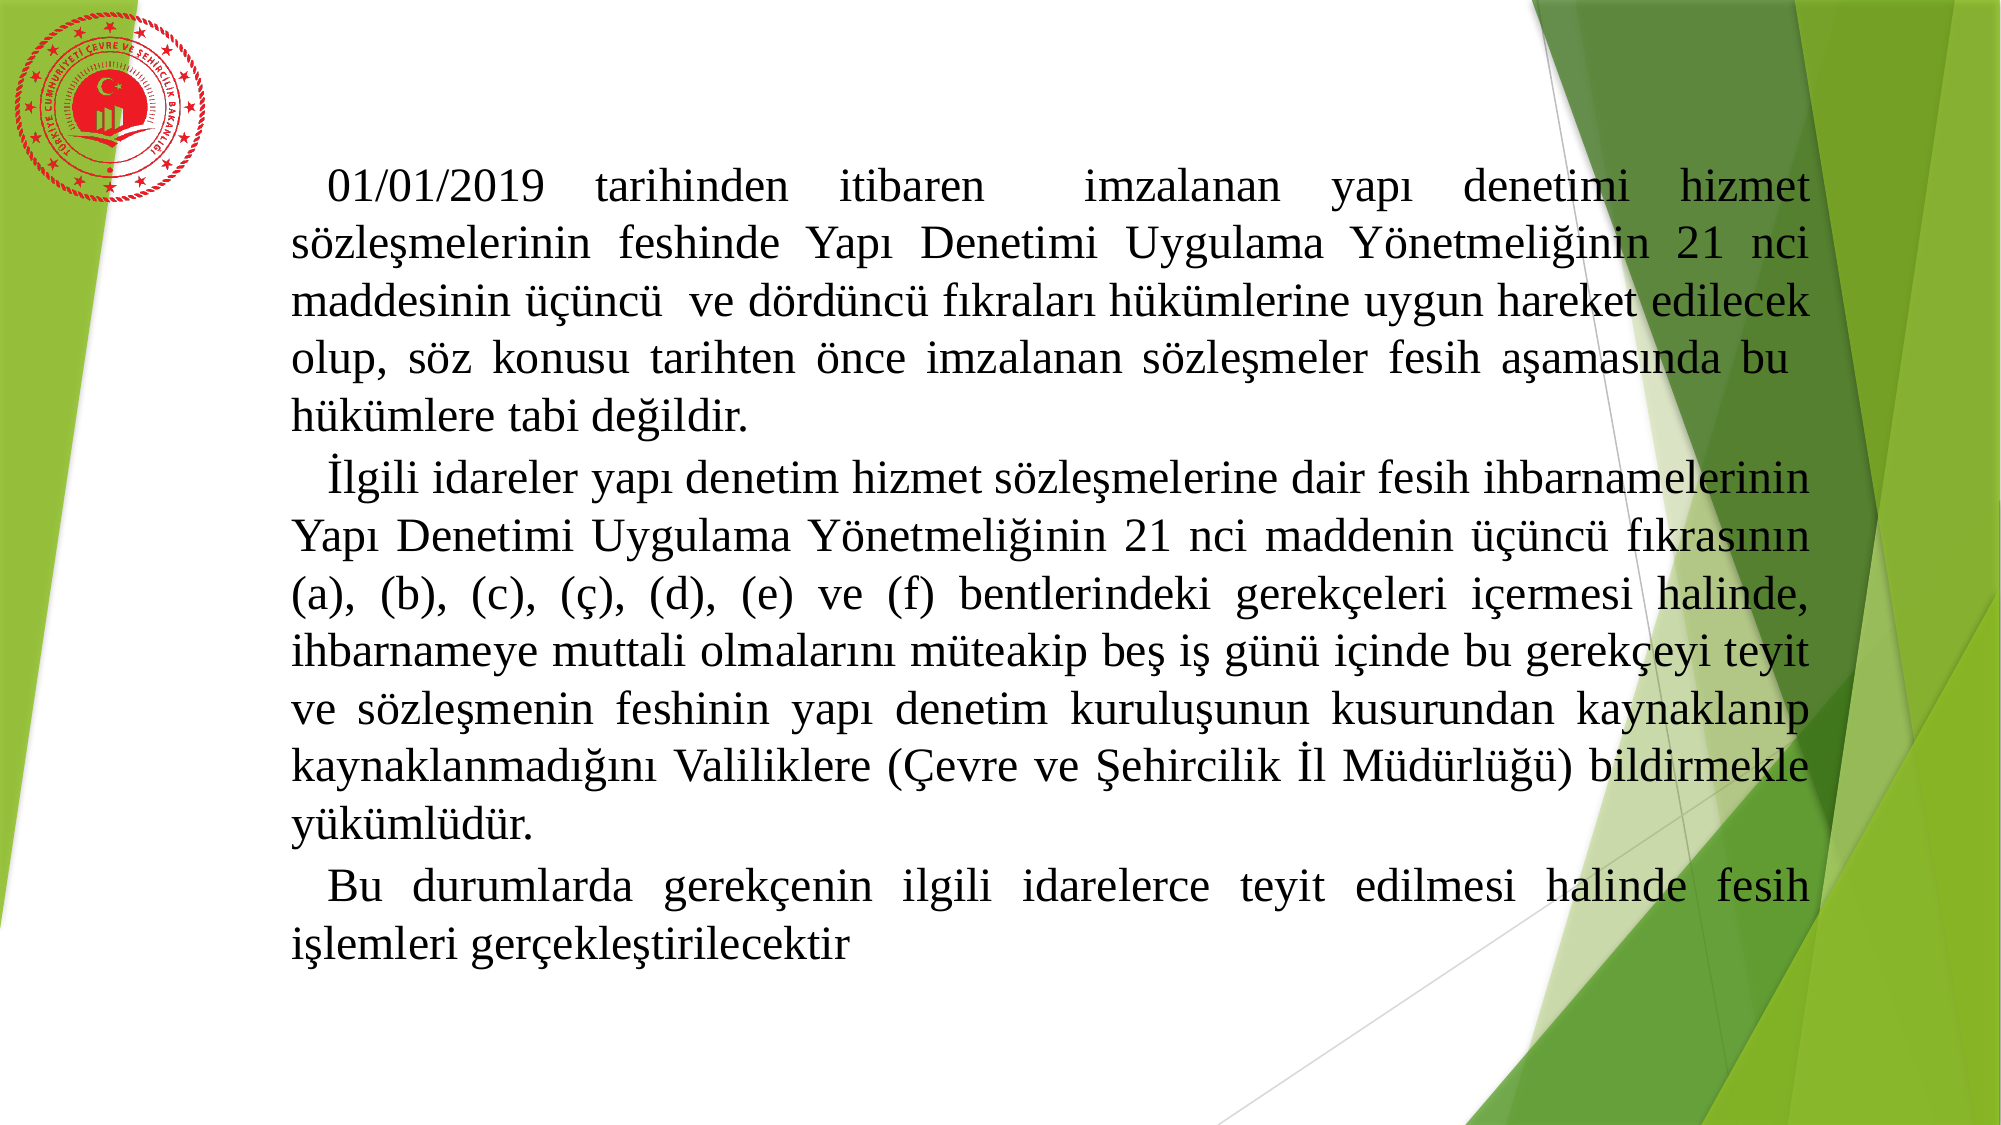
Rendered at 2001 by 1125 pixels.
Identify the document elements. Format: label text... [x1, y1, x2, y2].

subtitle 01/01/2019 tarihinden itibaren imzalanan yapı denetimi hizmet sözleşmelerinin feshinde Yapı Denetimi Uygulama Yönetmeliğinin 21 nci maddesinin üçüncü ve dördüncü fıkraları hükümlerine uygun hareket edilecek olup, söz konusu tarihten önce imzalanan sözleşmeler fesih aşamasında bu hükümlere tabi değildir. İlgili idareler yapı denetim hizmet sözleşmelerine dair fesih ihbarnamelerinin Yapı Denetimi Uygulama Yönetmeliğinin 21 nci maddenin üçüncü fıkrasının (a), (b), (c), (ç), (d), (e) ve (f) bentlerindeki gerekçeleri içermesi halinde, ihbarnameye muttali olmalarını müteakip beş iş günü içinde bu gerekçeyi teyit ve sözleşmenin feshinin yapı denetim kuruluşunun kusurundan kaynaklanıp kaynaklanmadığını Valiliklere (Çevre ve Şehircilik İl Müdürlüğü) bildirmekle yükümlüdür. Bu durumlarda gerekçenin ilgili idarelerce teyit edilmesi halinde fesih işlemleri gerçekleştirilecektir [276, 83, 1828, 990]
picture [2, 3, 216, 210]
text_box [230, 461, 1478, 561]
